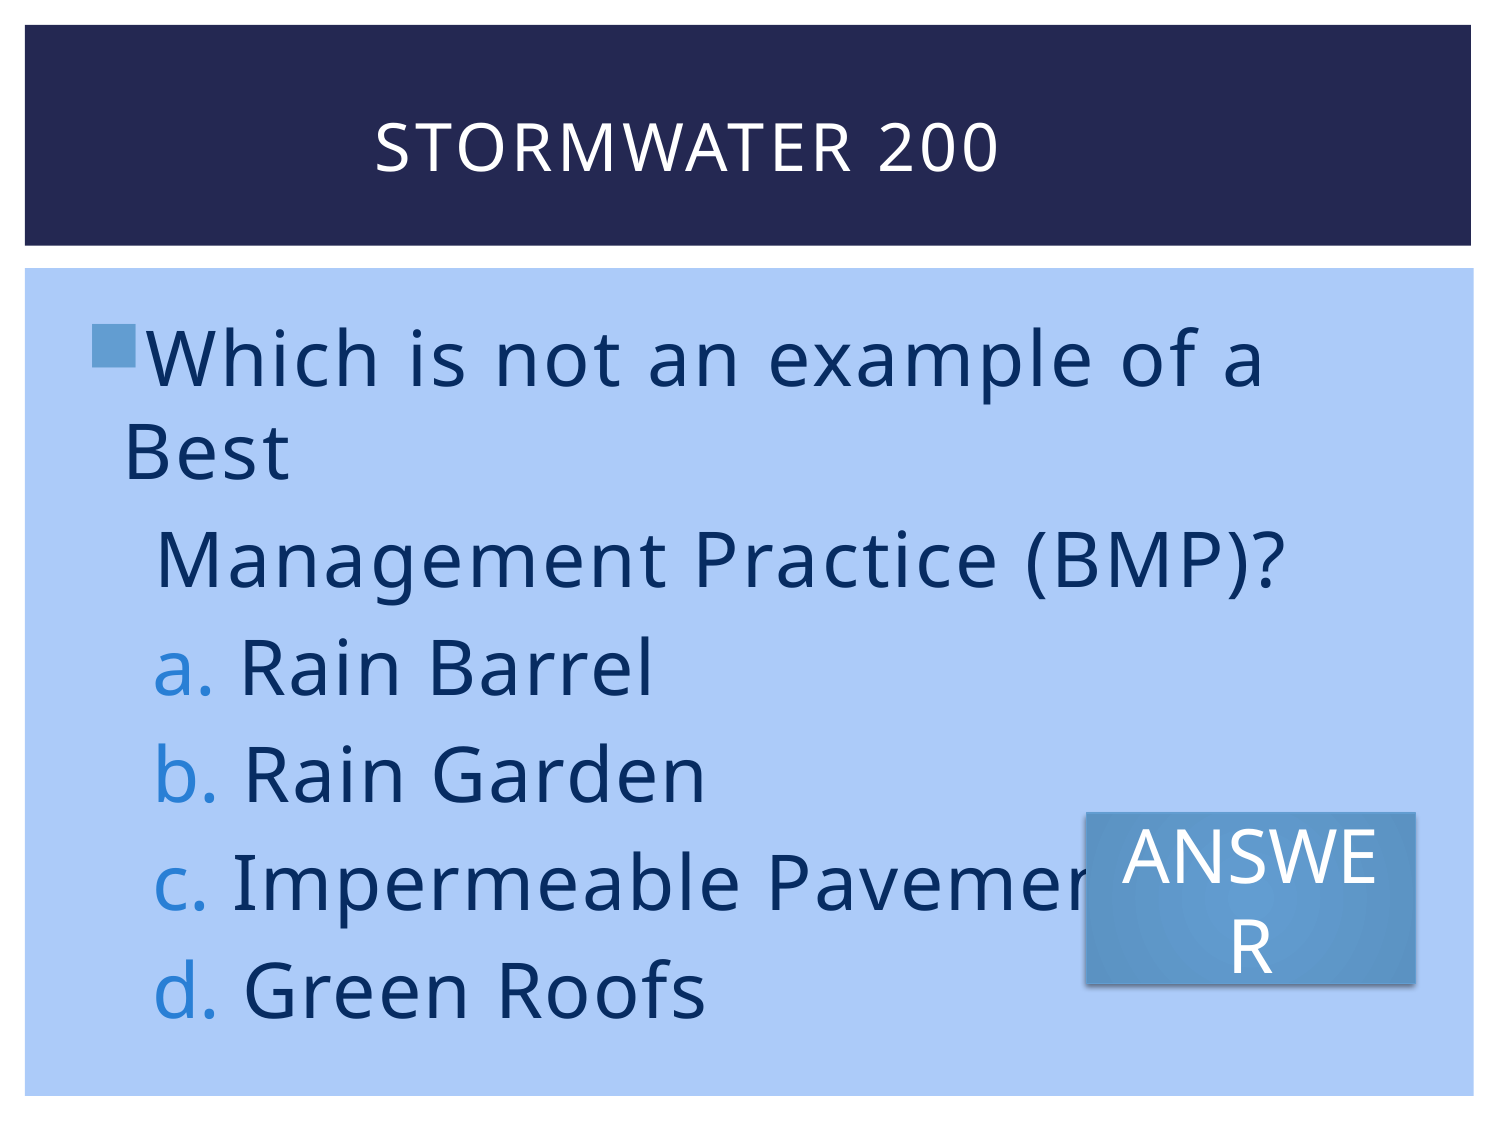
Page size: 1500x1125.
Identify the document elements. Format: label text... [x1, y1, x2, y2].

text_box ANSWER [1086, 812, 1416, 984]
title STORMWATER 200 [62, 58, 1438, 232]
list Which is not an example of a Best Management Practice (BMP)? Rain Barrel Rain Garden Impermeable Pavement Green Roofs [62, 302, 1442, 1005]
